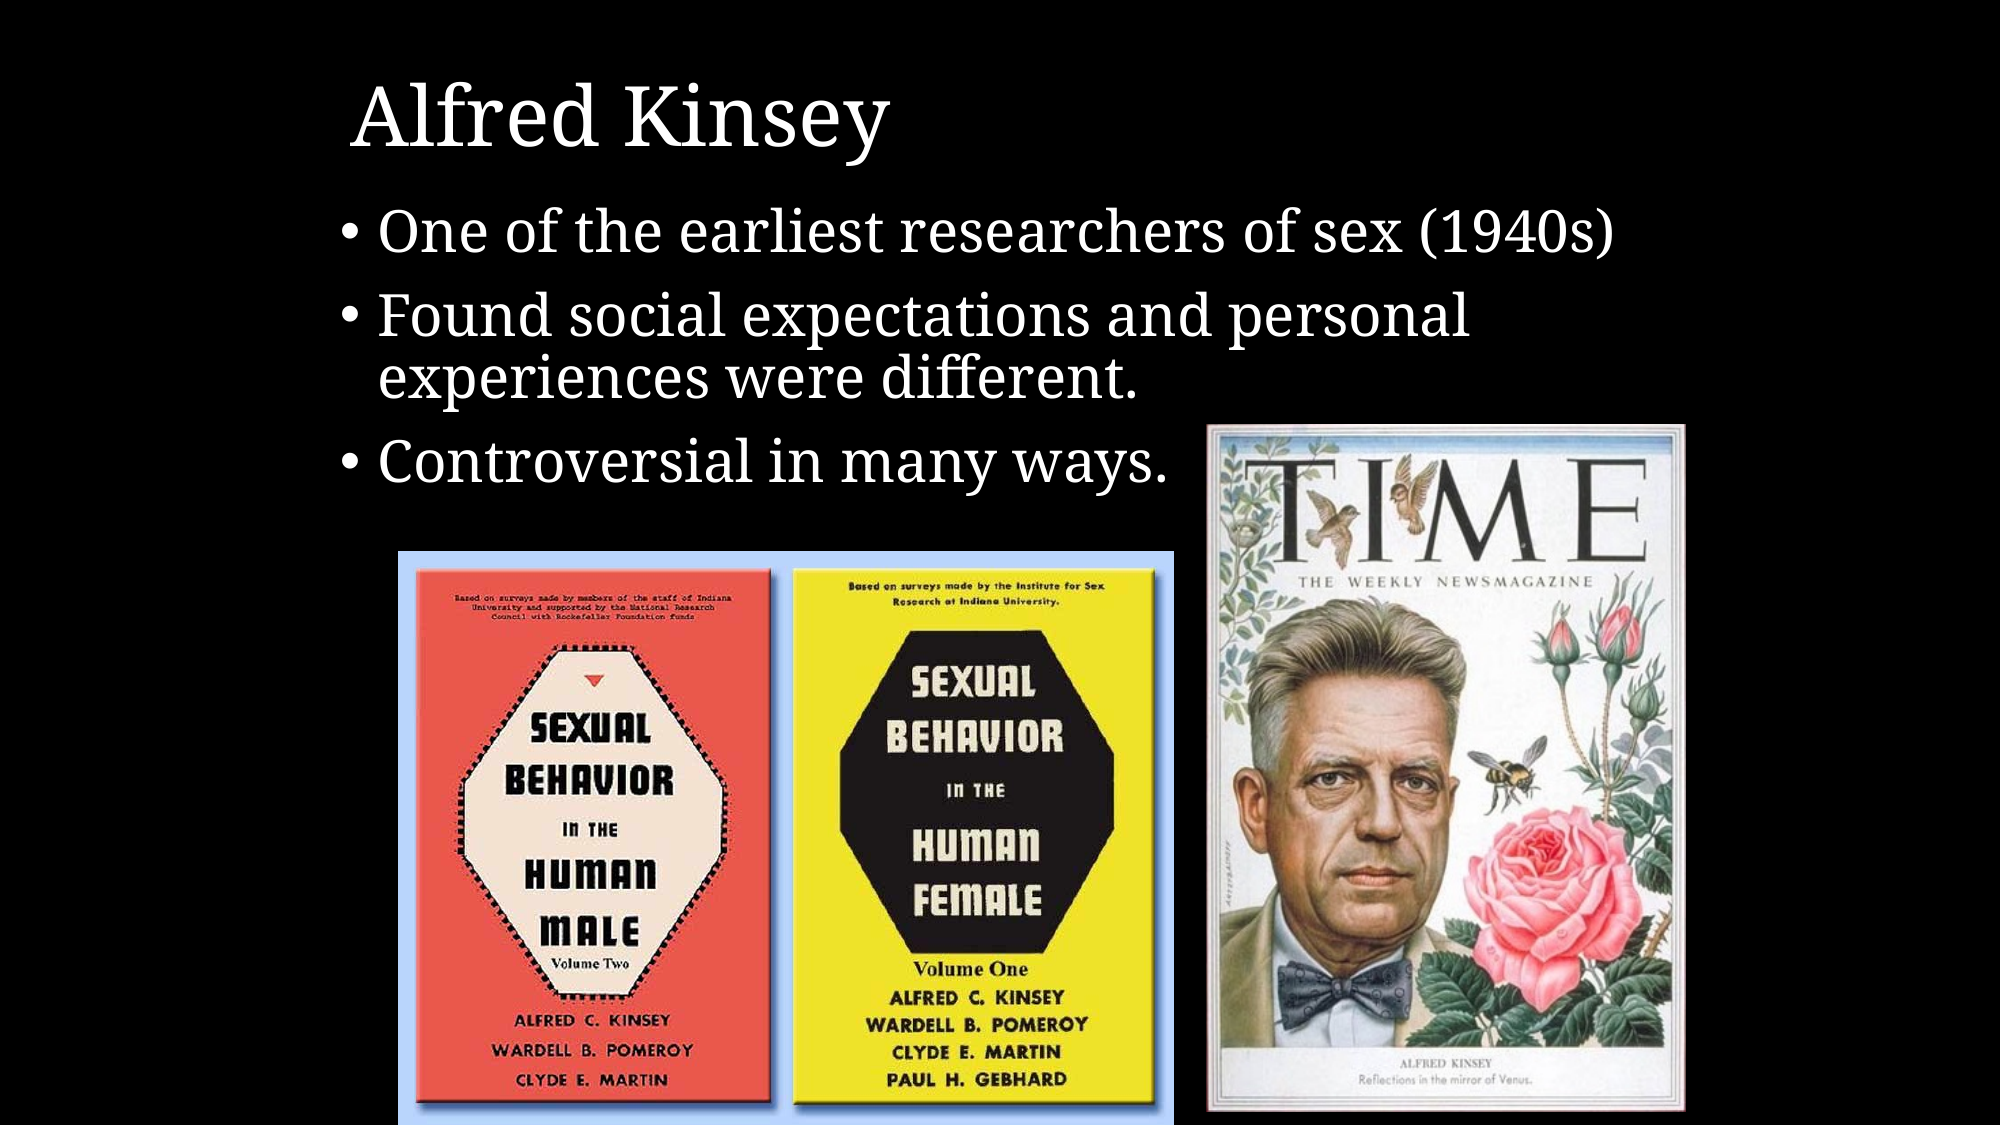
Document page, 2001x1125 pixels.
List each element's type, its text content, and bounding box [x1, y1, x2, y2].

picture [398, 551, 1174, 1125]
list One of the earliest researchers of sex (1940s) Found social expectations and personal experiences were different. Controversial in many ways. [324, 194, 1675, 938]
picture [1206, 424, 1686, 1112]
title Alfred Kinsey [335, 44, 1686, 195]
